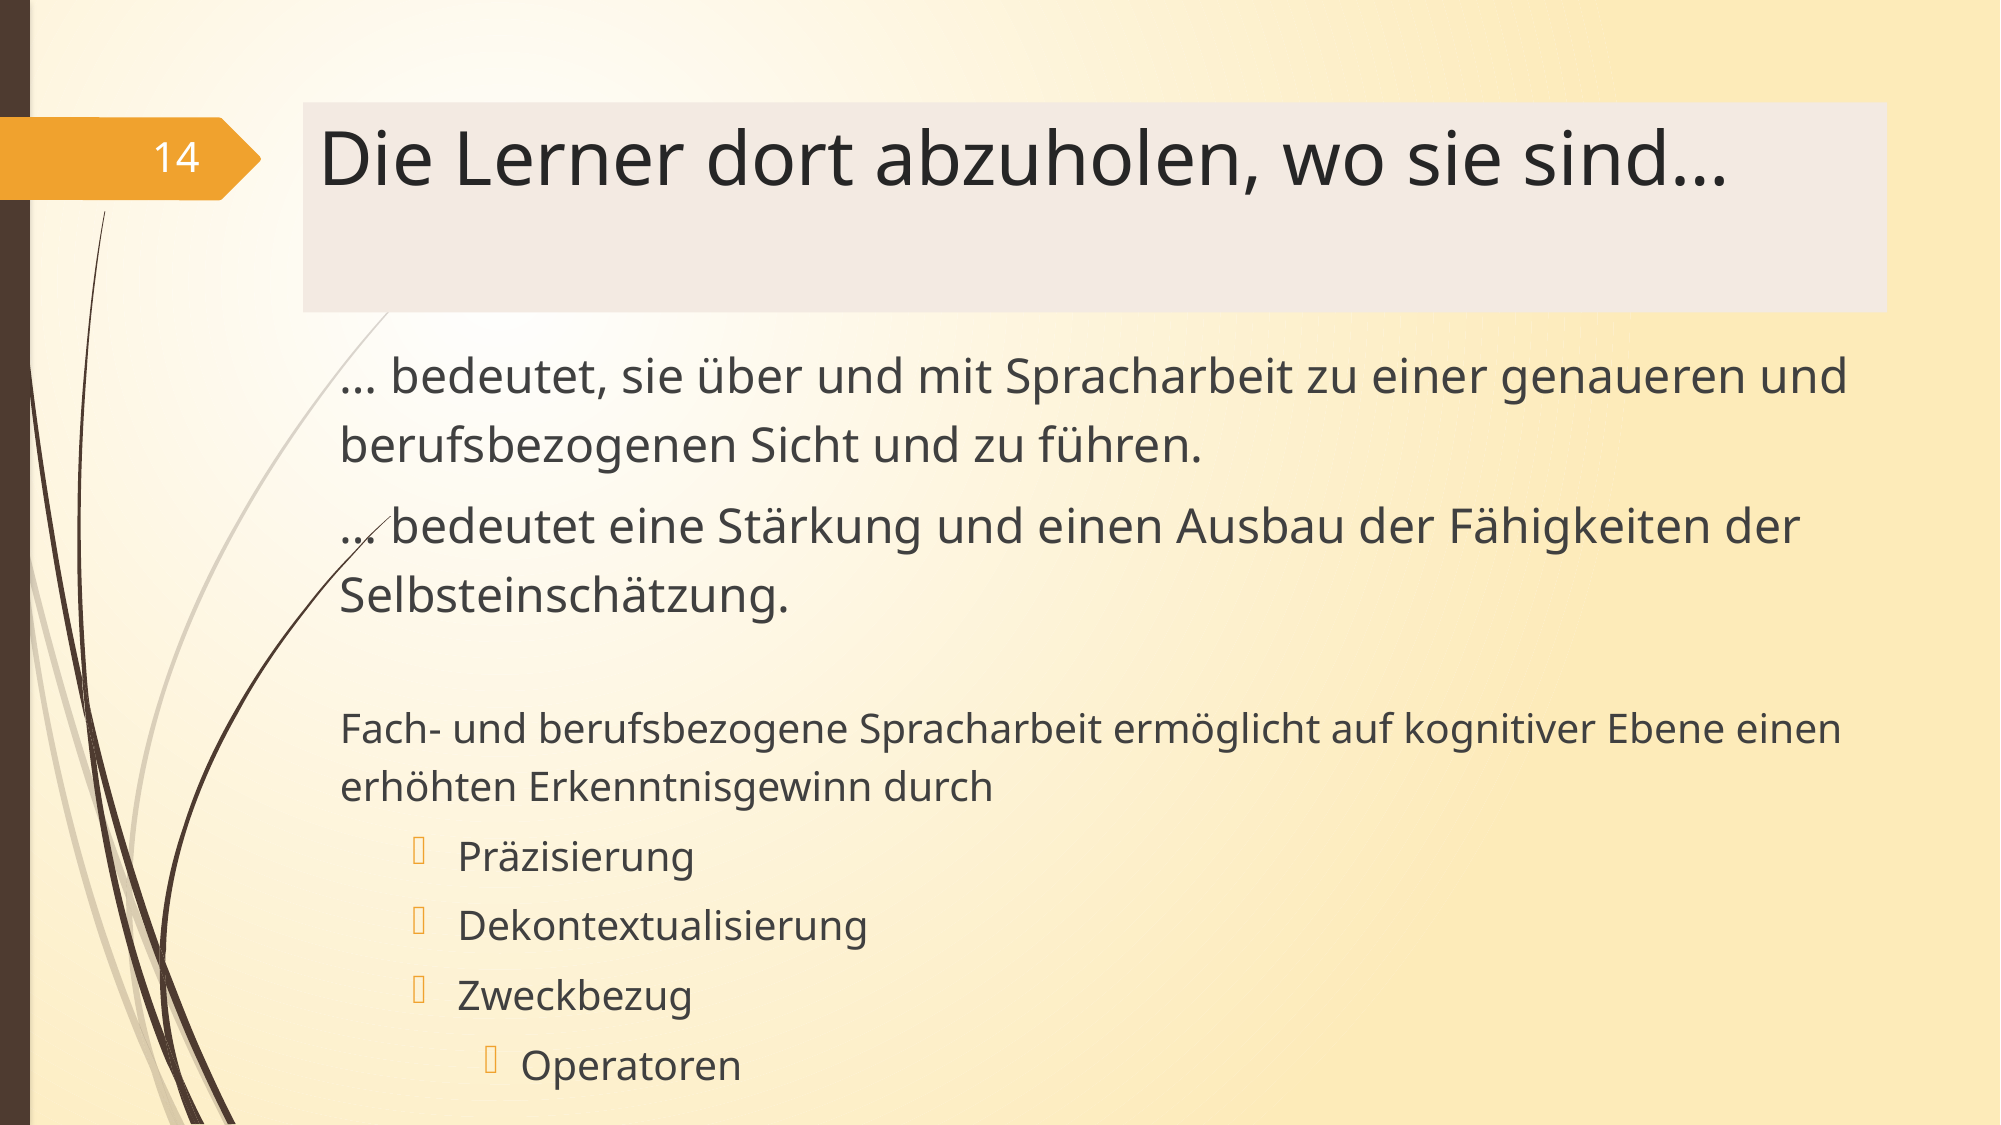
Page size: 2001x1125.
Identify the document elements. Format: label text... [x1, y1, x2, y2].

slide_number 14 [87, 129, 216, 190]
title Die Lerner dort abzuholen, wo sie sind… [303, 102, 1888, 313]
list … bedeutet, sie über und mit Spracharbeit zu einer genaueren und berufsbezogenen Sicht und zu führen. … bedeutet eine Stärkung und einen Ausbau der Fähigkeiten der Selbsteinschätzung. Fach- und berufsbezogene Spracharbeit ermöglicht auf kognitiver Ebene einen erhöhten Erkenntnisgewinn durch Präzisierung Dekontextualisierung Zweckbezug Operatoren [324, 326, 1910, 1103]
